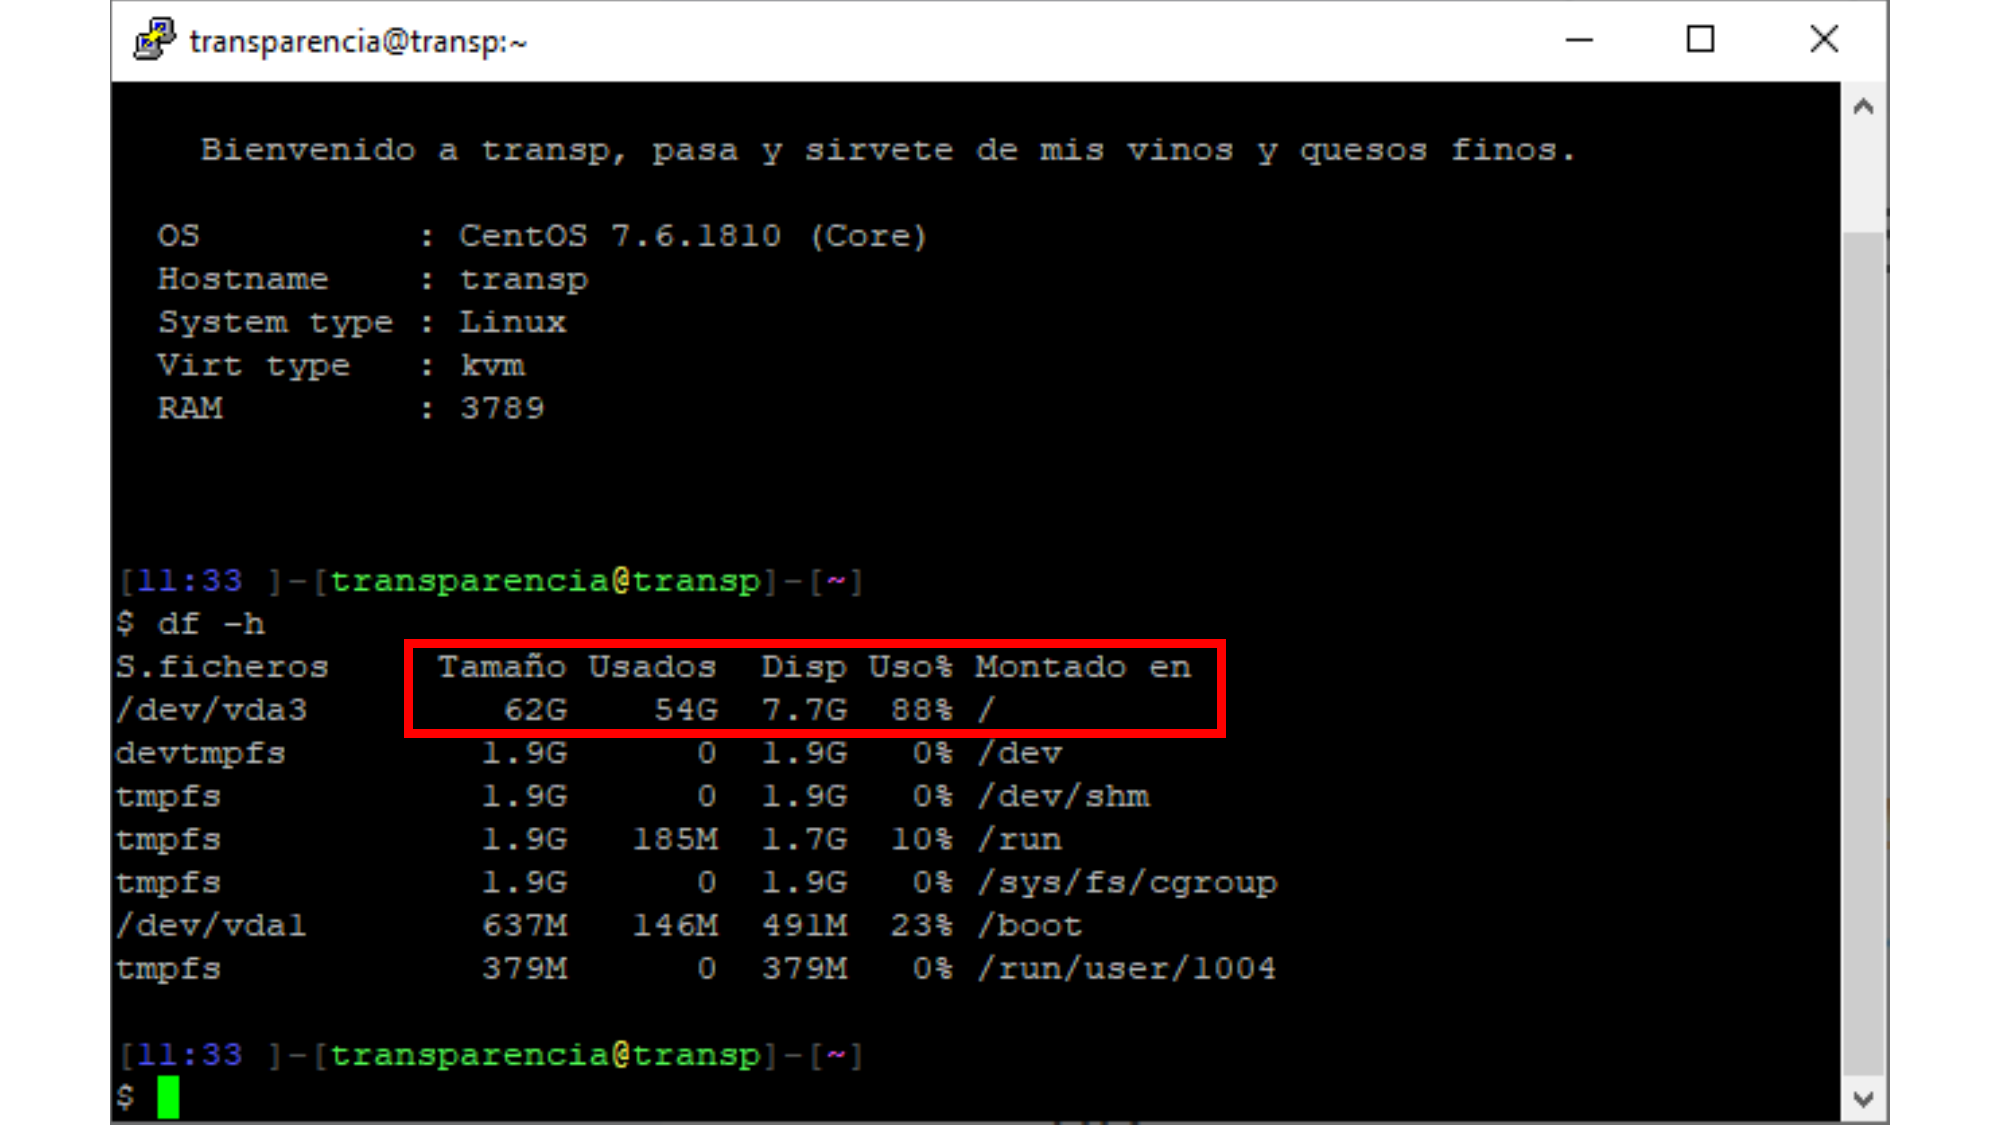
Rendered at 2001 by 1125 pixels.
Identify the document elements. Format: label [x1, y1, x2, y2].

picture [110, 0, 1890, 1125]
